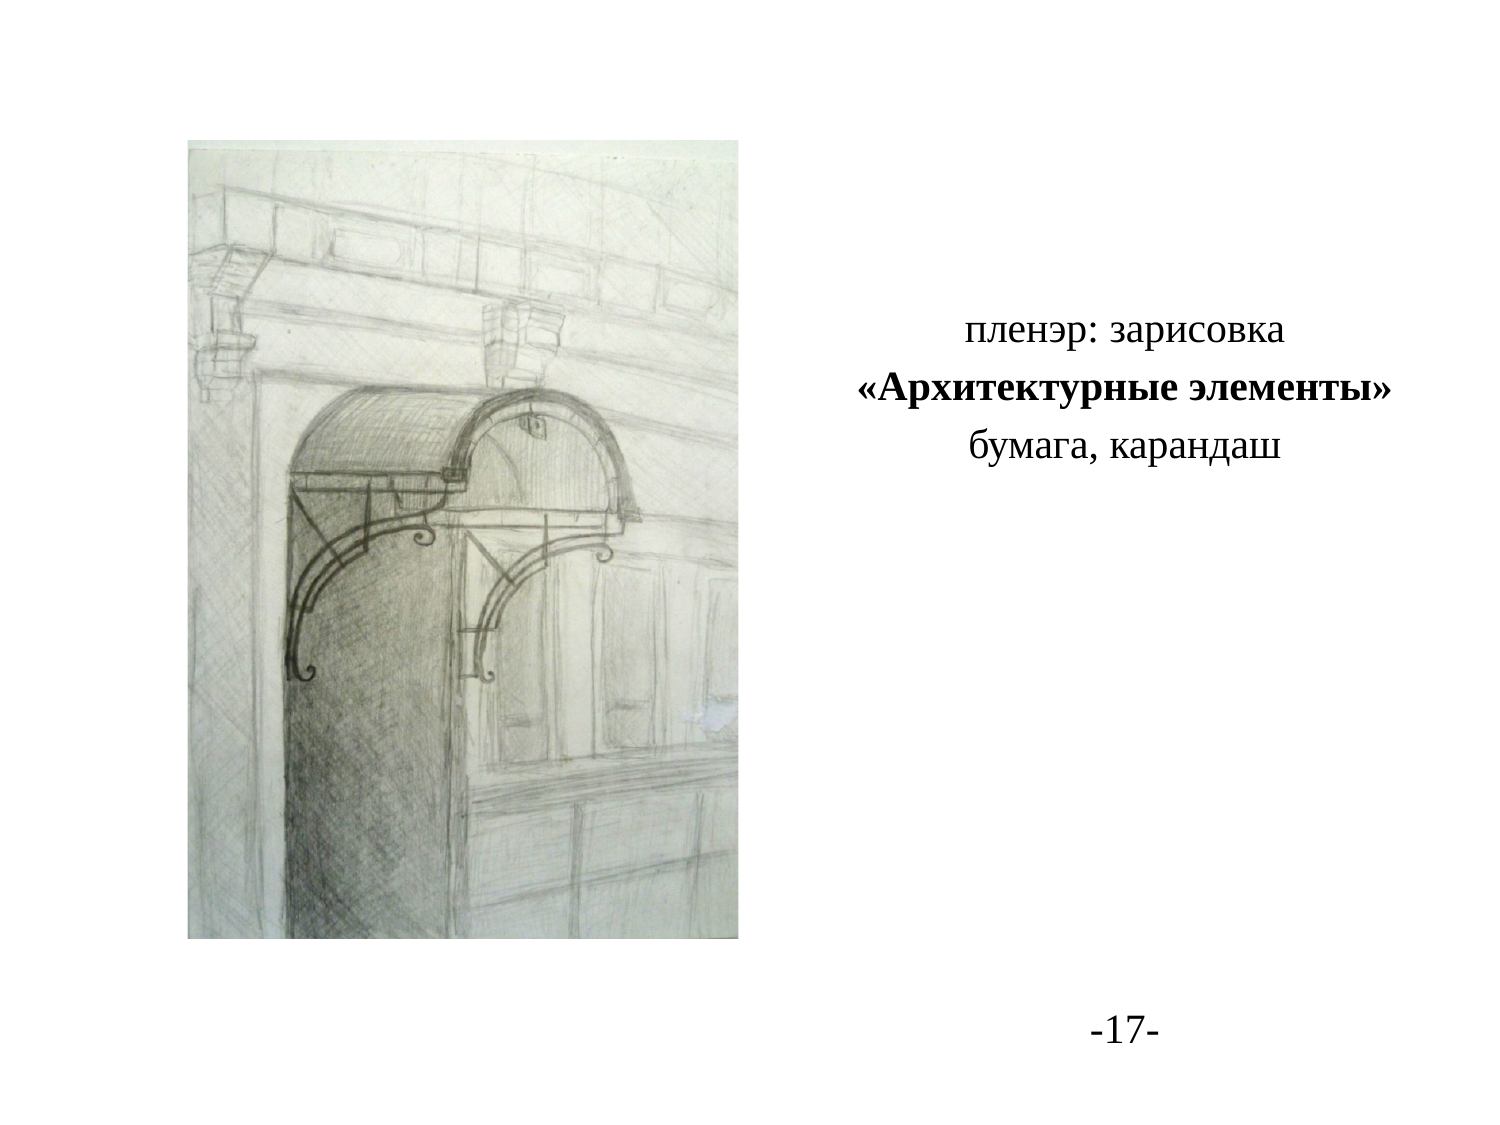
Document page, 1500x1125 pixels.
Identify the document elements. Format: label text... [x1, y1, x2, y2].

subtitle пленэр: зарисовка «Архитектурные элементы» бумага, карандаш -17- [750, 292, 1500, 1125]
picture [63, 263, 863, 816]
